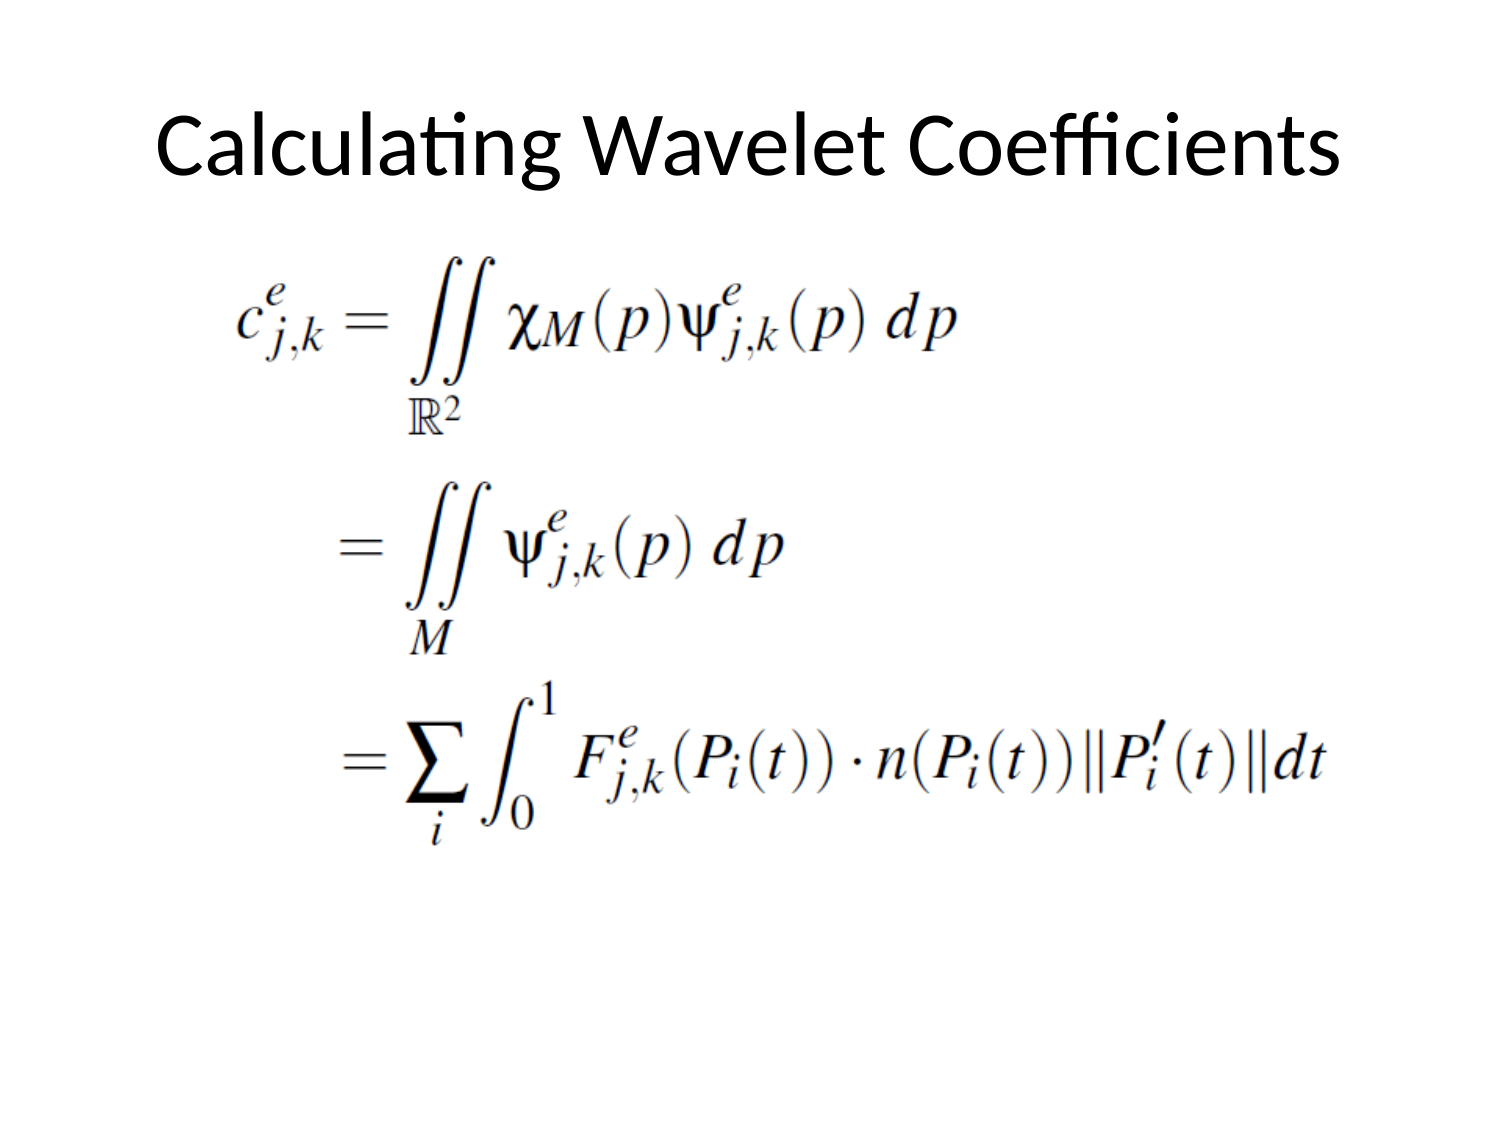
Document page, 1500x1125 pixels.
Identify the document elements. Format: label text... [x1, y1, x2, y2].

picture [324, 474, 791, 662]
picture [230, 249, 961, 441]
picture [337, 674, 1333, 855]
title Calculating Wavelet Coefficients [75, 45, 1425, 233]
